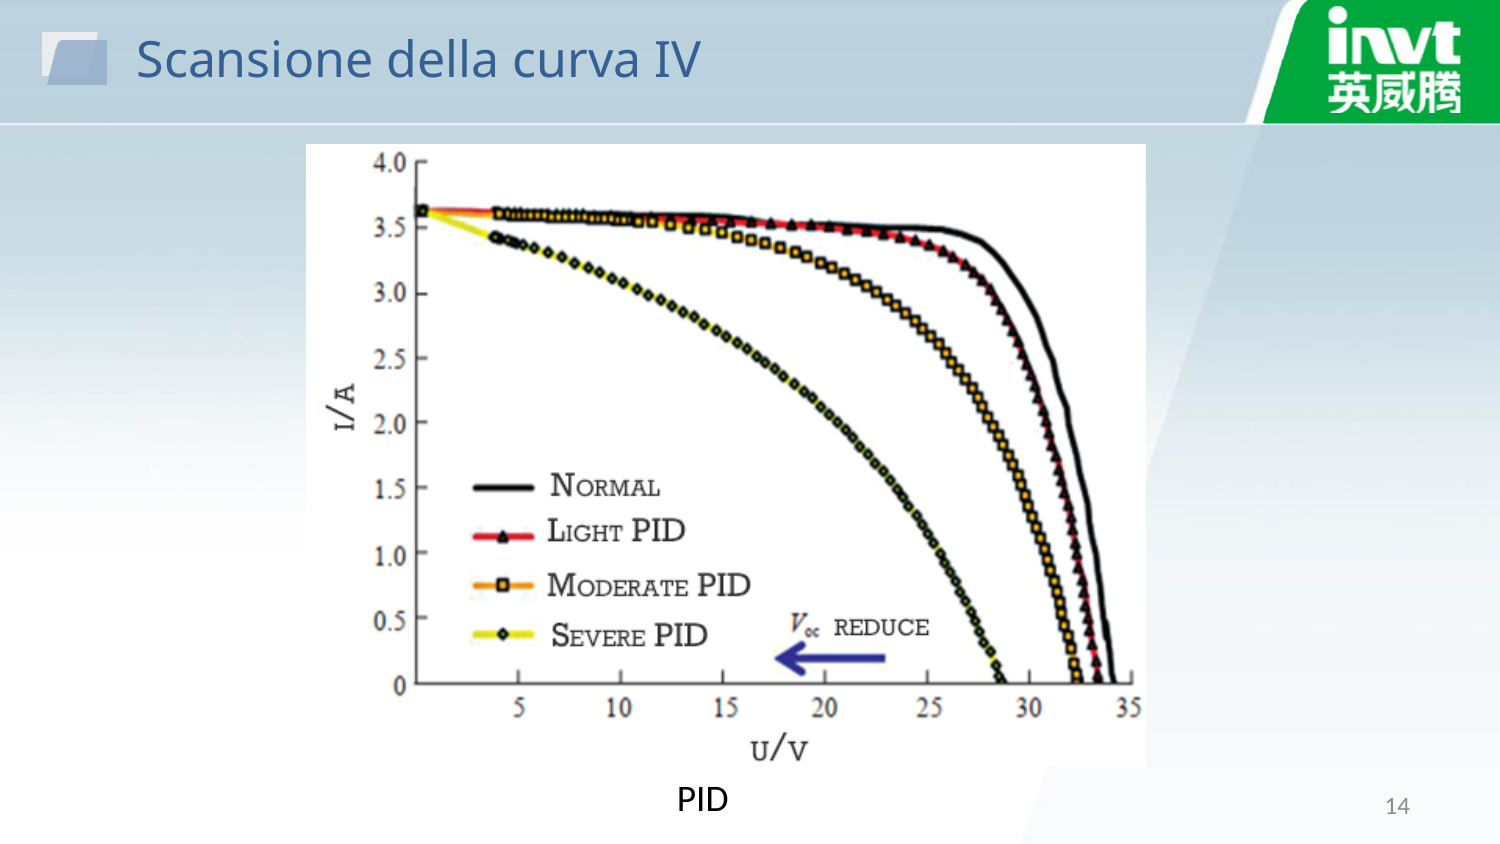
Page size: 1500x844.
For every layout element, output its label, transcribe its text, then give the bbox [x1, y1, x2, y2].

text_box Scansione della curva IV [121, 20, 748, 95]
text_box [41, 31, 107, 85]
picture [0, 0, 1500, 844]
slide_number 14 [1074, 782, 1425, 828]
text_box PID [662, 774, 791, 827]
